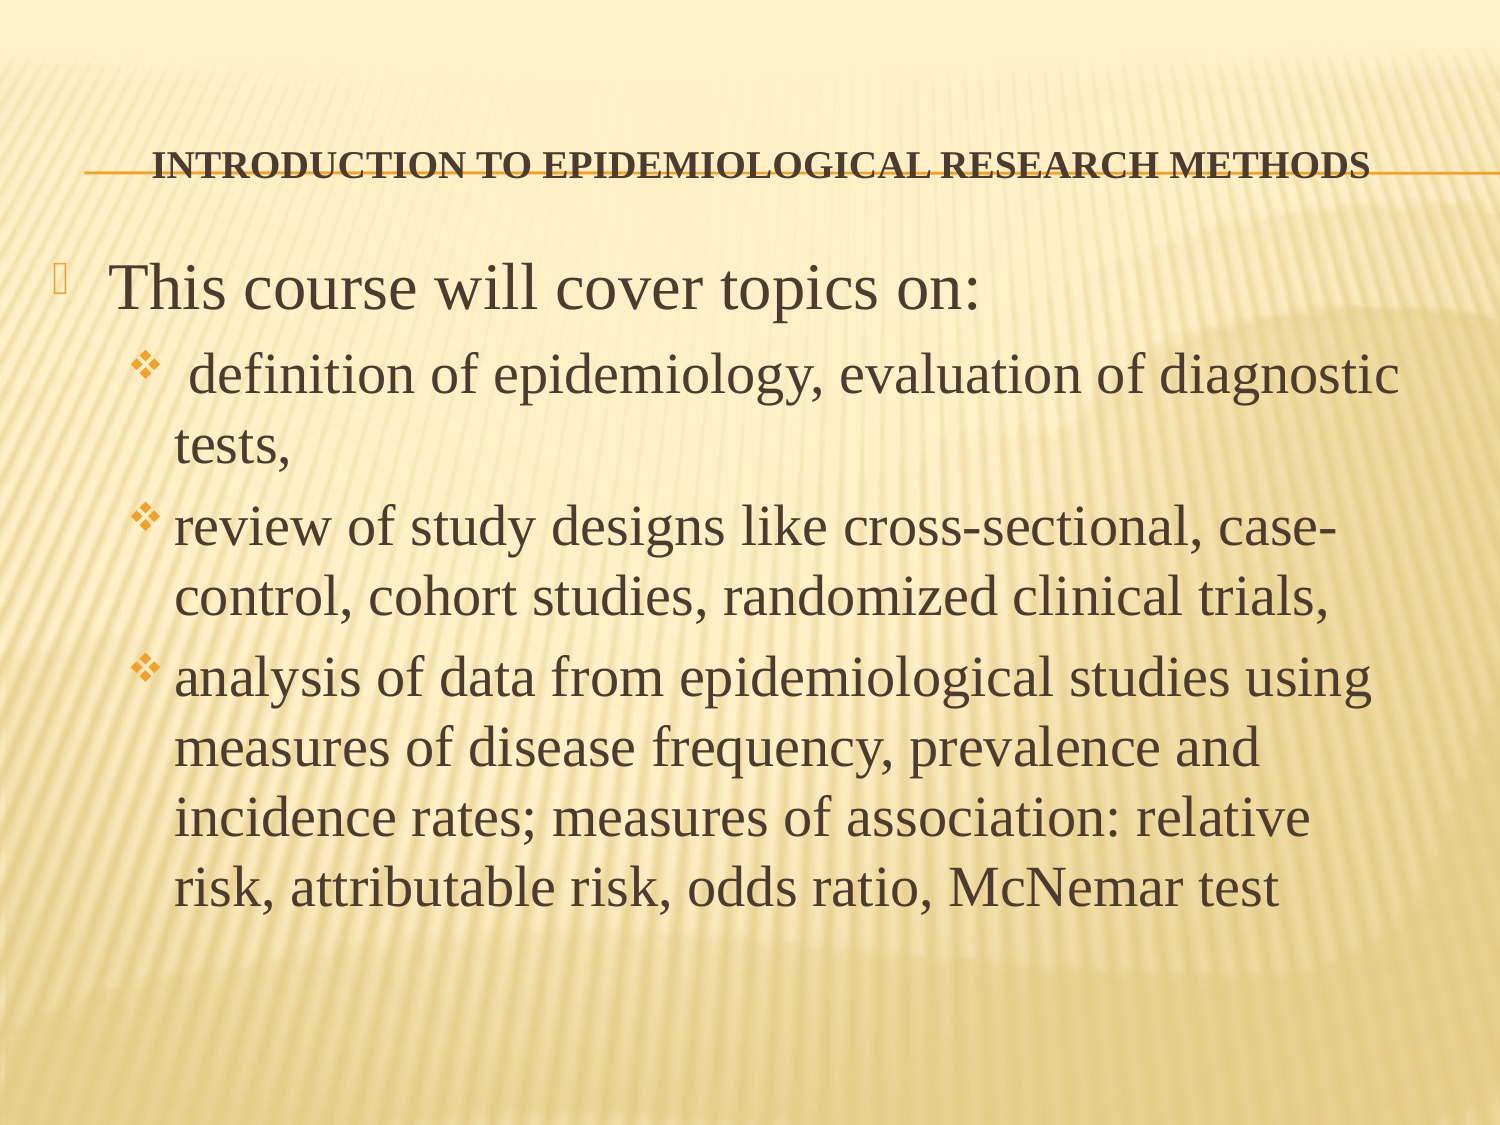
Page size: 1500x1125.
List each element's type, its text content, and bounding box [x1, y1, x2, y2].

title Introduction to Epidemiological Research Methods [83, 37, 1408, 235]
list This course will cover topics on: definition of epidemiology, evaluation of diagnostic tests, review of study designs like cross-sectional, case-control, cohort studies, randomized clinical trials, analysis of data from epidemiological studies using measures of disease frequency, prevalence and incidence rates; measures of association: relative risk, attributable risk, odds ratio, McNemar test [37, 235, 1438, 1075]
